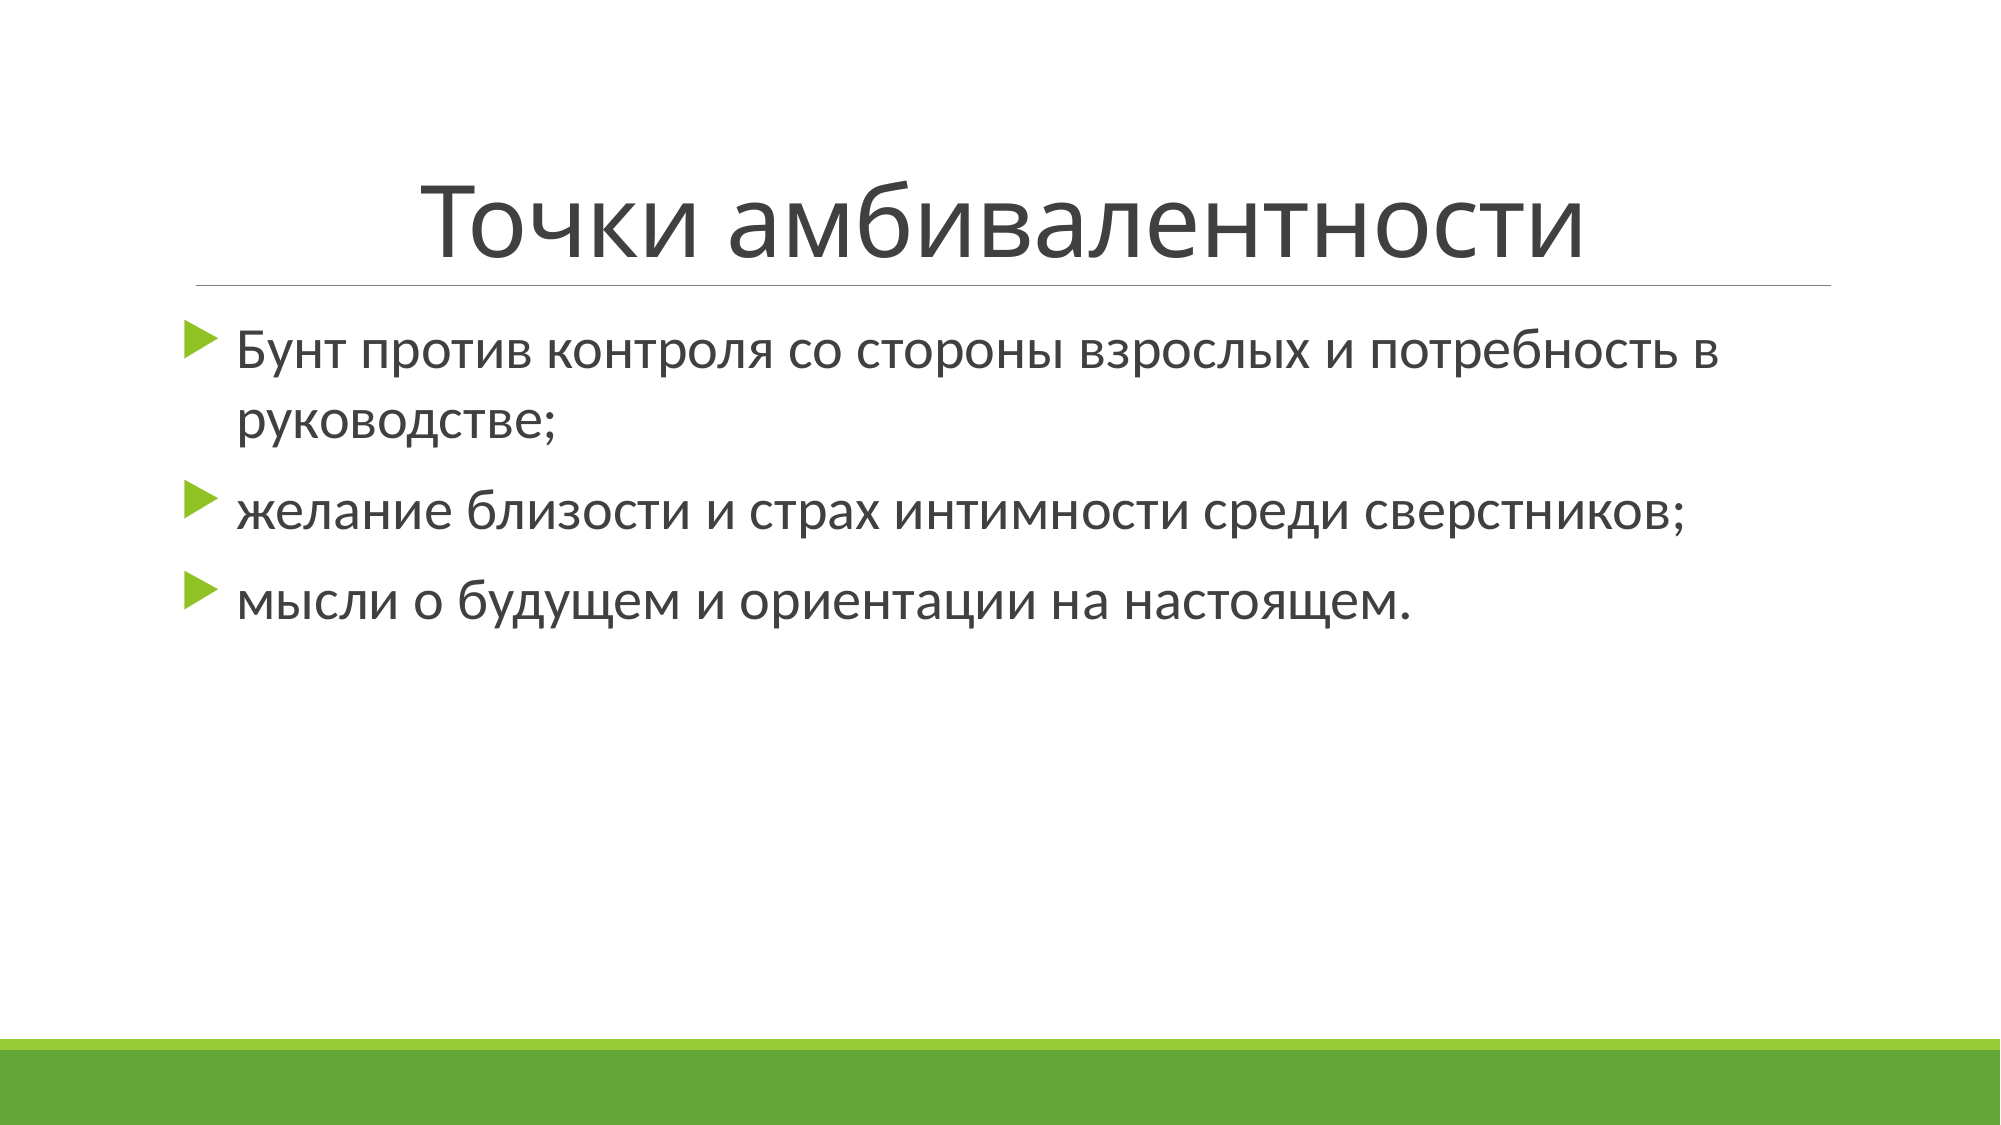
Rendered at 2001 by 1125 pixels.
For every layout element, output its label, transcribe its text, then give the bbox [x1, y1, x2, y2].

list Бунт против контроля со стороны взрослых и потребность в руководстве; желание близости и страх интимности среди сверстников; мысли о будущем и ориентации на настоящем. [180, 302, 1830, 963]
title Точки амбивалентности [180, 47, 1830, 285]
